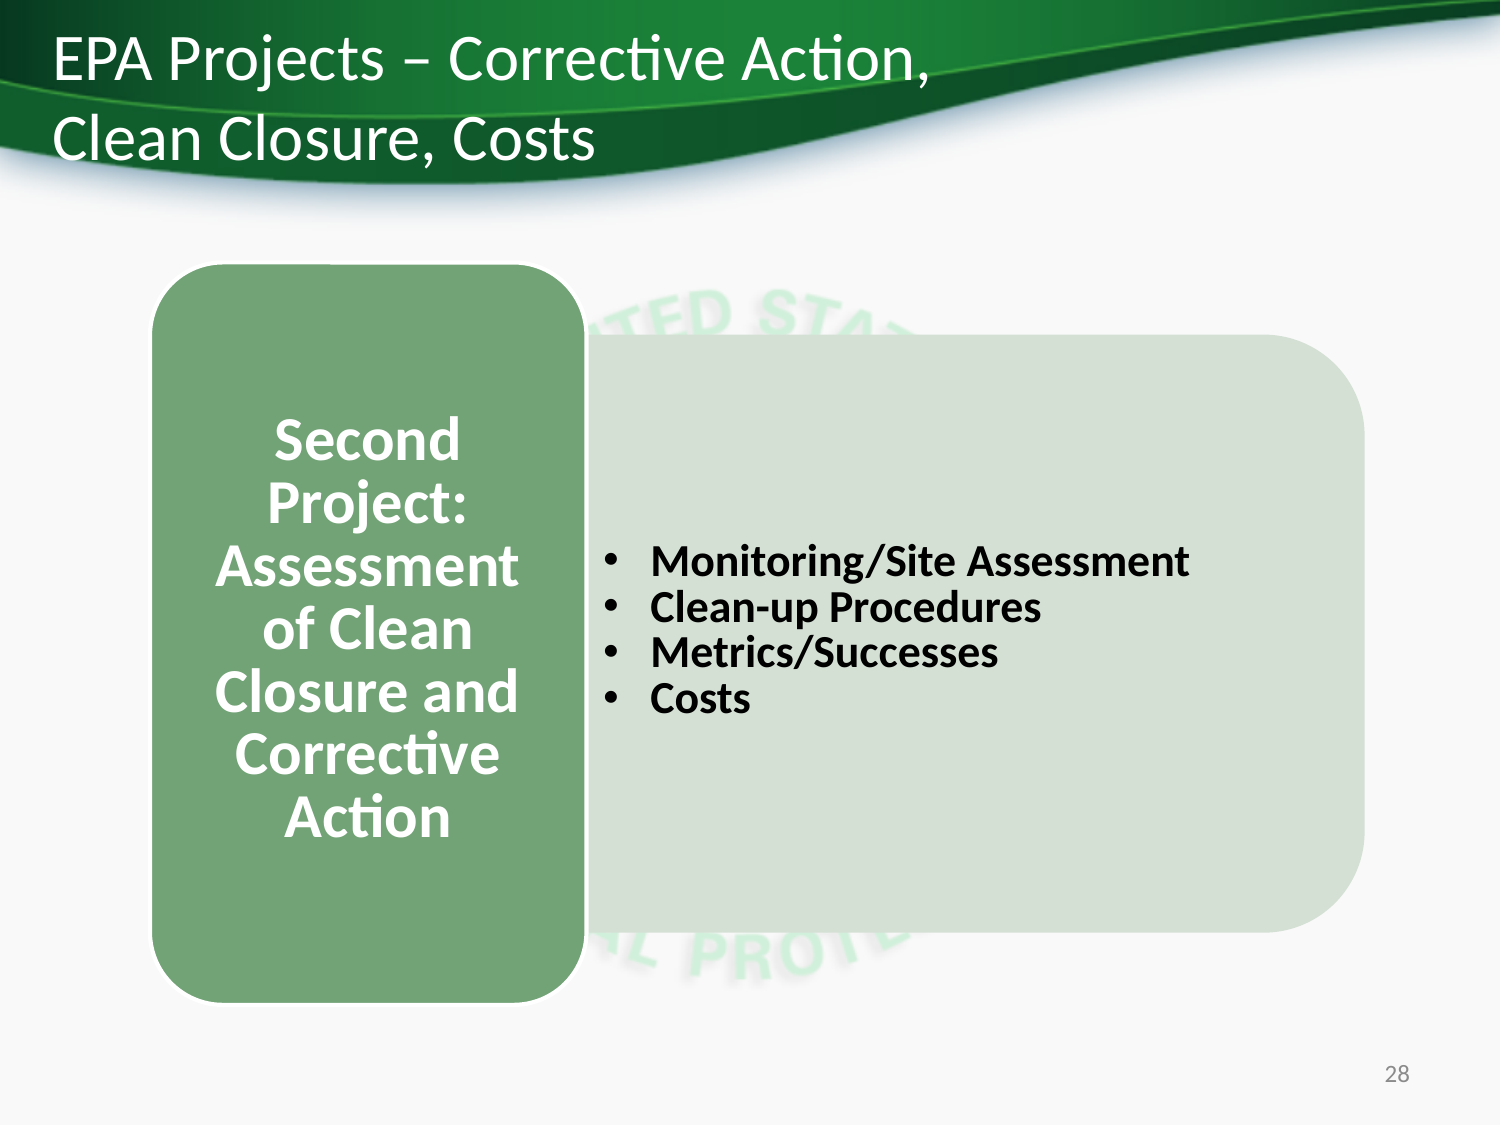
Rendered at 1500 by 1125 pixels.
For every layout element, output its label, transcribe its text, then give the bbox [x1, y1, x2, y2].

slide_number 28 [1074, 1042, 1425, 1103]
picture [0, 0, 1500, 1125]
title EPA Projects – Corrective Action, Clean Closure, Costs [37, 12, 1388, 175]
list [149, 262, 1363, 1006]
